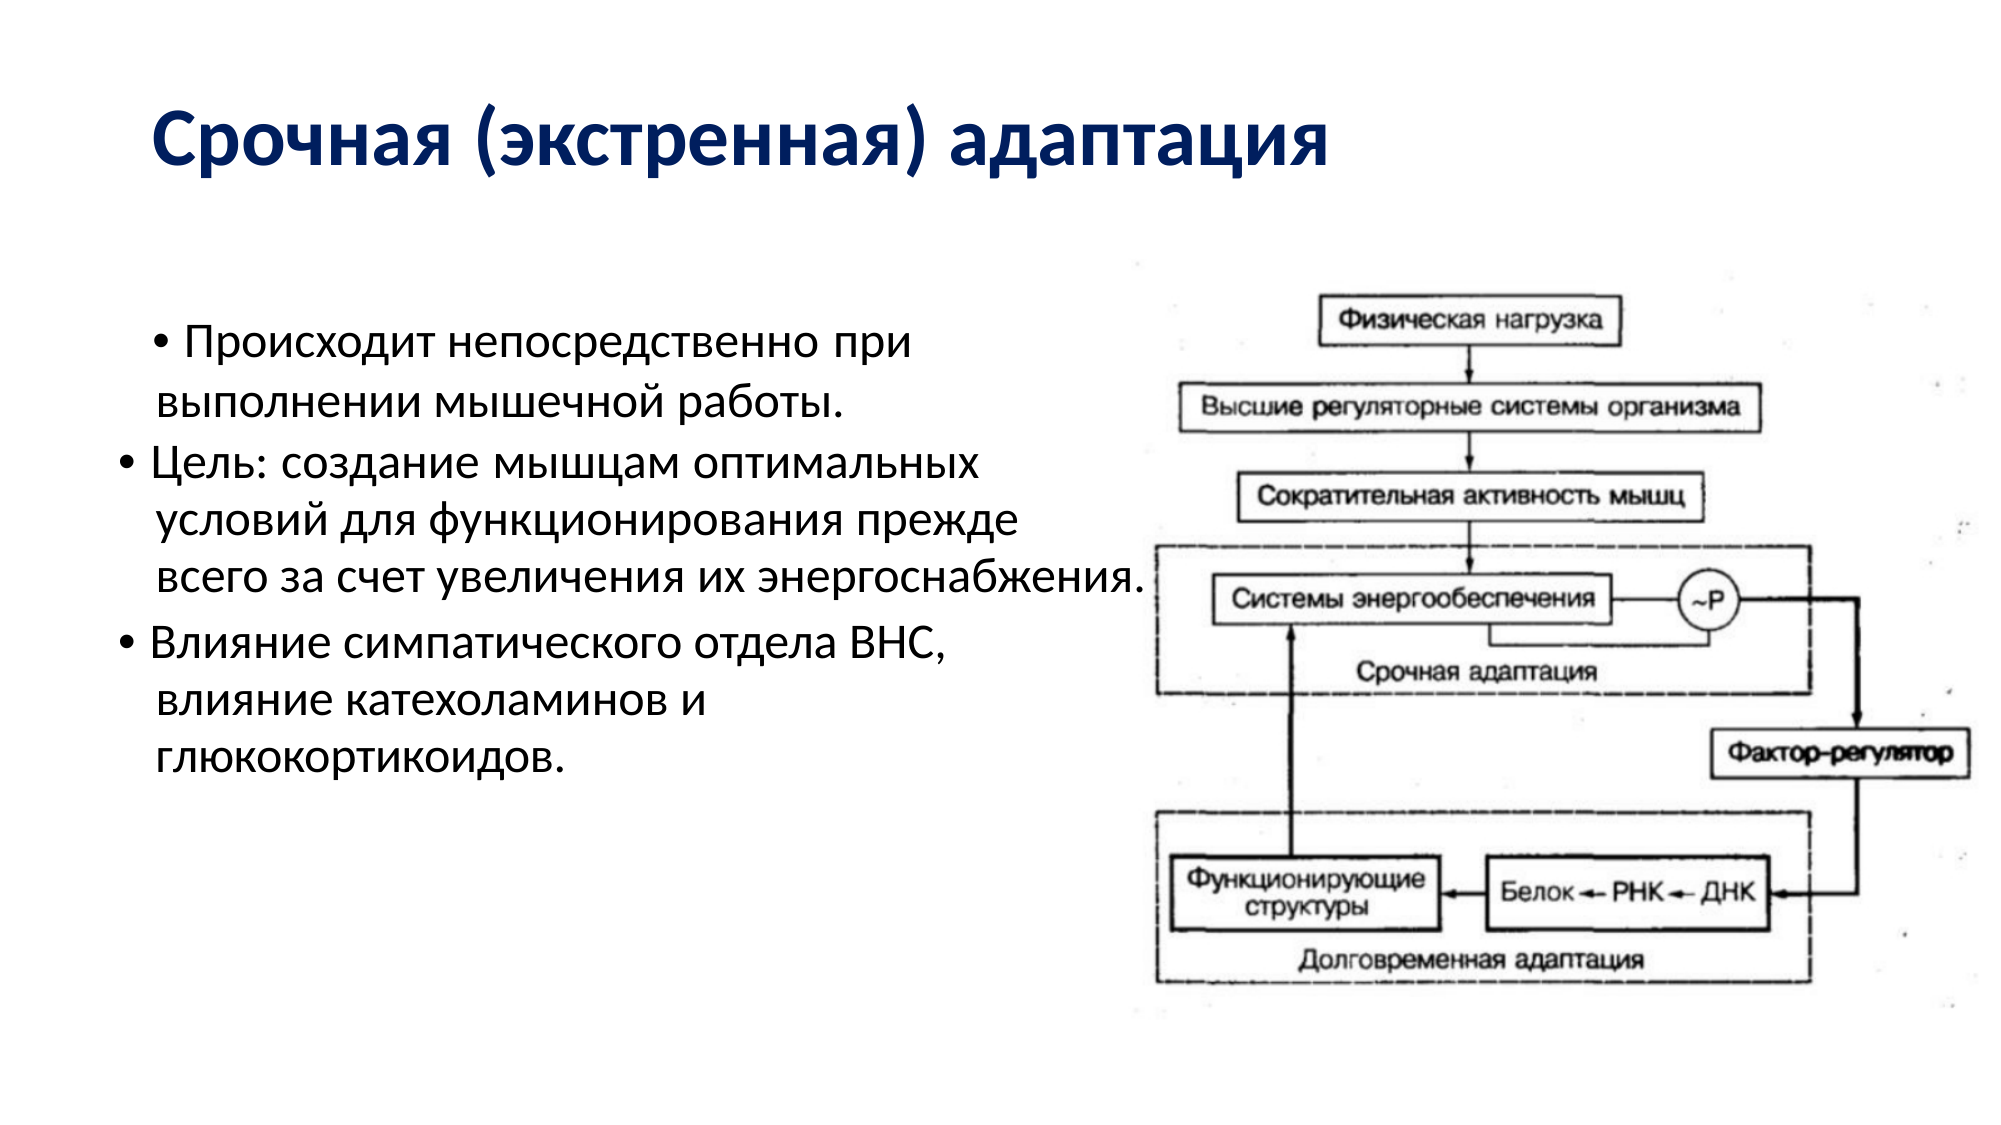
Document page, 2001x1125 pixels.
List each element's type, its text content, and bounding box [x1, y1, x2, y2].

picture [1119, 257, 2000, 1022]
text_box Срочная (экстренная) адаптация • Происходит непосредственно при выполнении мышечной работы. • Цель: создание мышцам оптимальных условий для функционирования прежде всего за счет увеличения их энергоснабжения. • Влияние симпатического отдела ВНС, влияние катехоламинов и глюкокортикоидов. [118, 82, 1334, 785]
